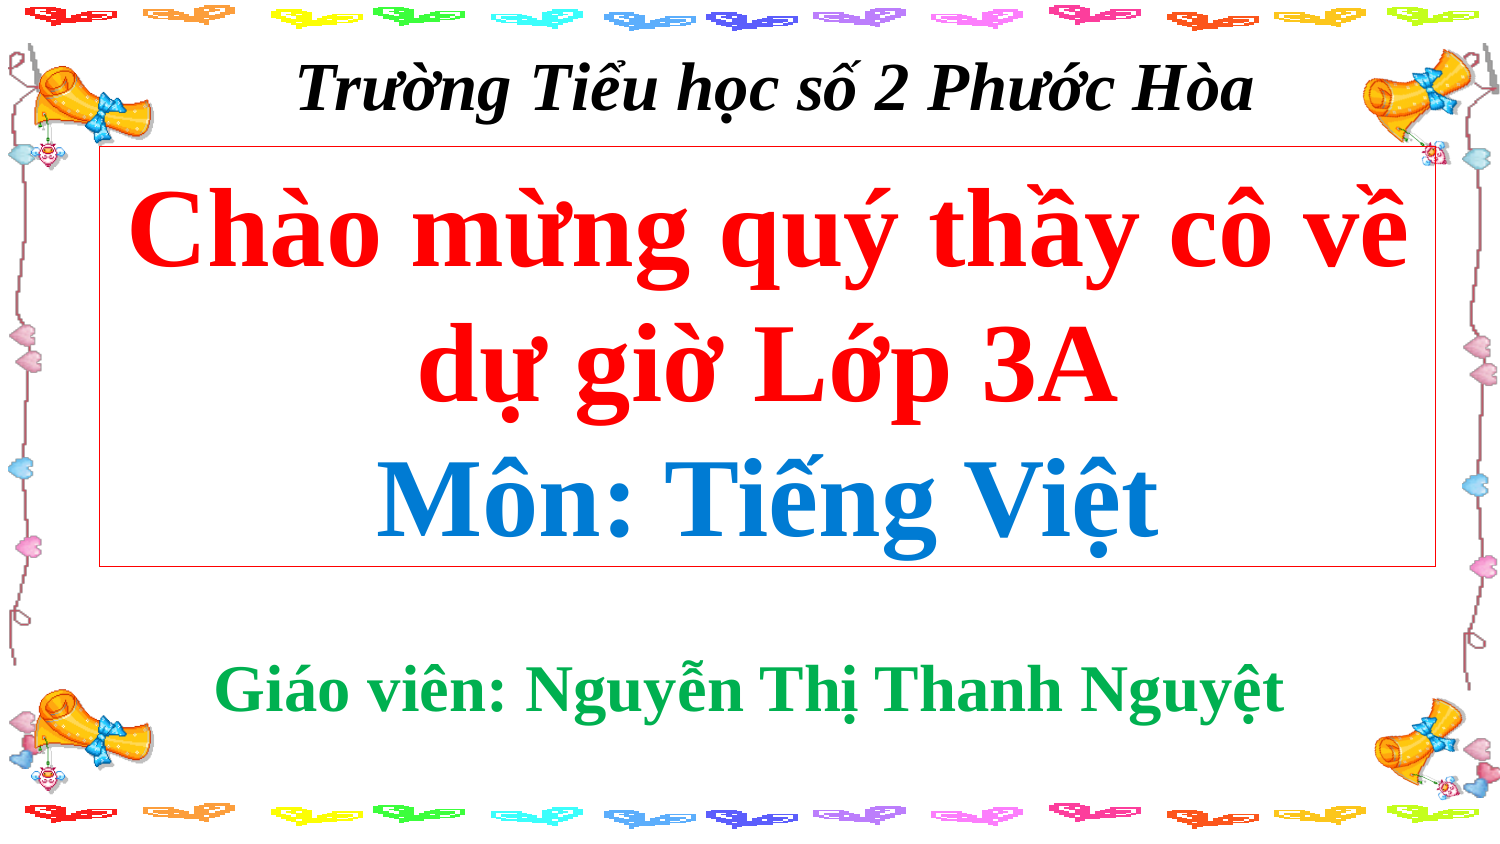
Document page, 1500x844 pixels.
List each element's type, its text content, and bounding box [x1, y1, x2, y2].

picture [0, 0, 1500, 833]
text_box Trường Tiểu học số 2 Phước Hòa [207, 80, 1358, 132]
text_box Giáo viên: Nguyễn Thị Thanh Nguyệt [192, 636, 1308, 732]
text_box Chào mừng quý thầy cô về dự giờ Lớp 3A Môn: Tiếng Việt [99, 146, 1436, 567]
